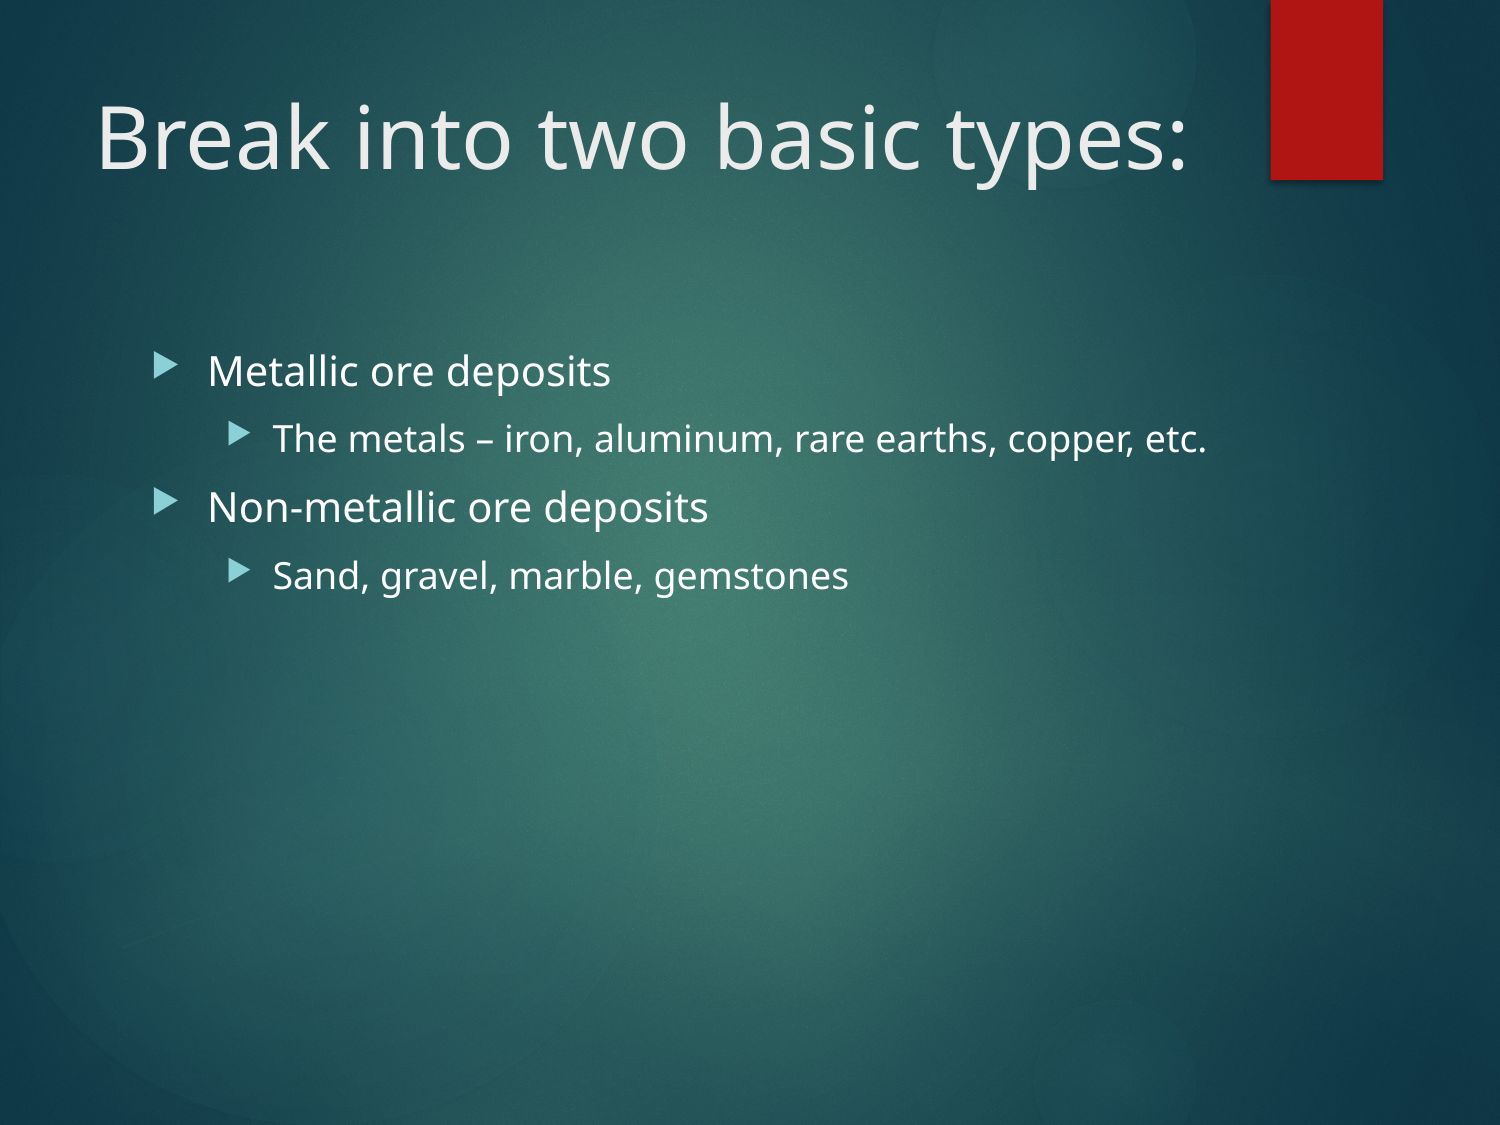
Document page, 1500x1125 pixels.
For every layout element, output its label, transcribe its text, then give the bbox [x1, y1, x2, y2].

title Break into two basic types: [79, 74, 1237, 304]
list Metallic ore deposits The metals – iron, aluminum, rare earths, copper, etc. Non-metallic ore deposits Sand, gravel, marble, gemstones [135, 336, 1237, 1025]
